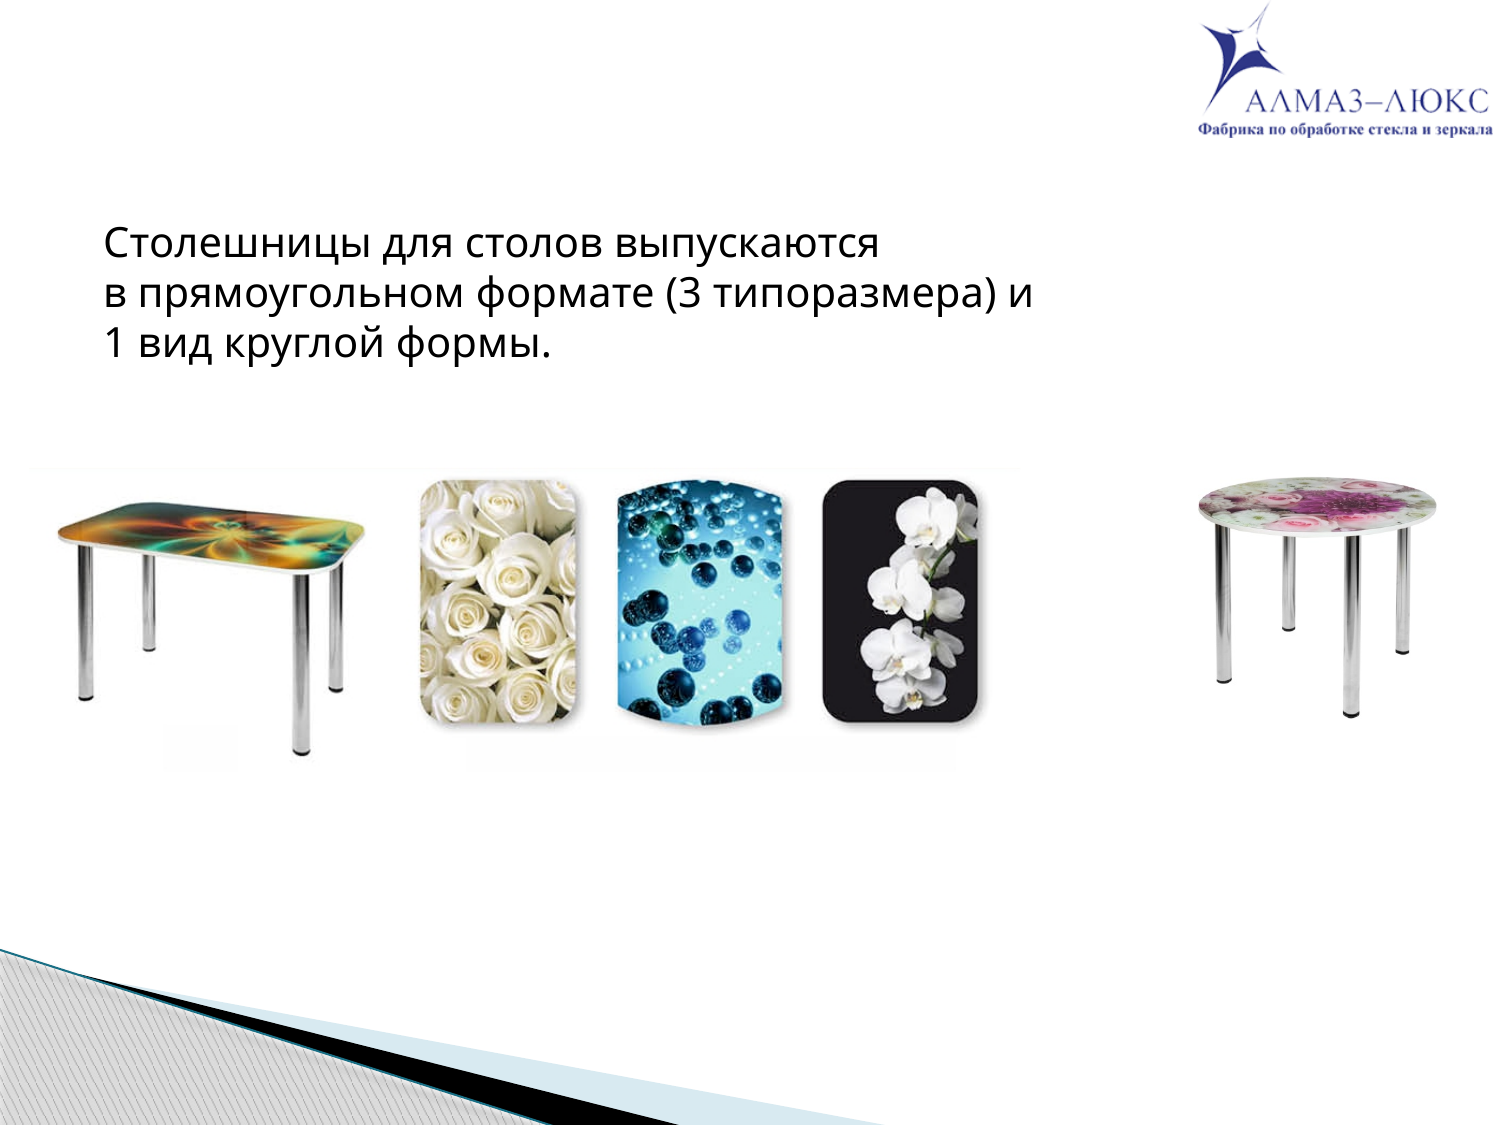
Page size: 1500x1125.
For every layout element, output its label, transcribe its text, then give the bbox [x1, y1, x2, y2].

text_box Столешницы для столов выпускаются в прямоугольном формате (3 типоразмера) и 1 вид круглой формы. [88, 208, 1199, 463]
picture [1186, 444, 1448, 738]
picture [1198, 0, 1493, 138]
picture [29, 467, 1021, 788]
